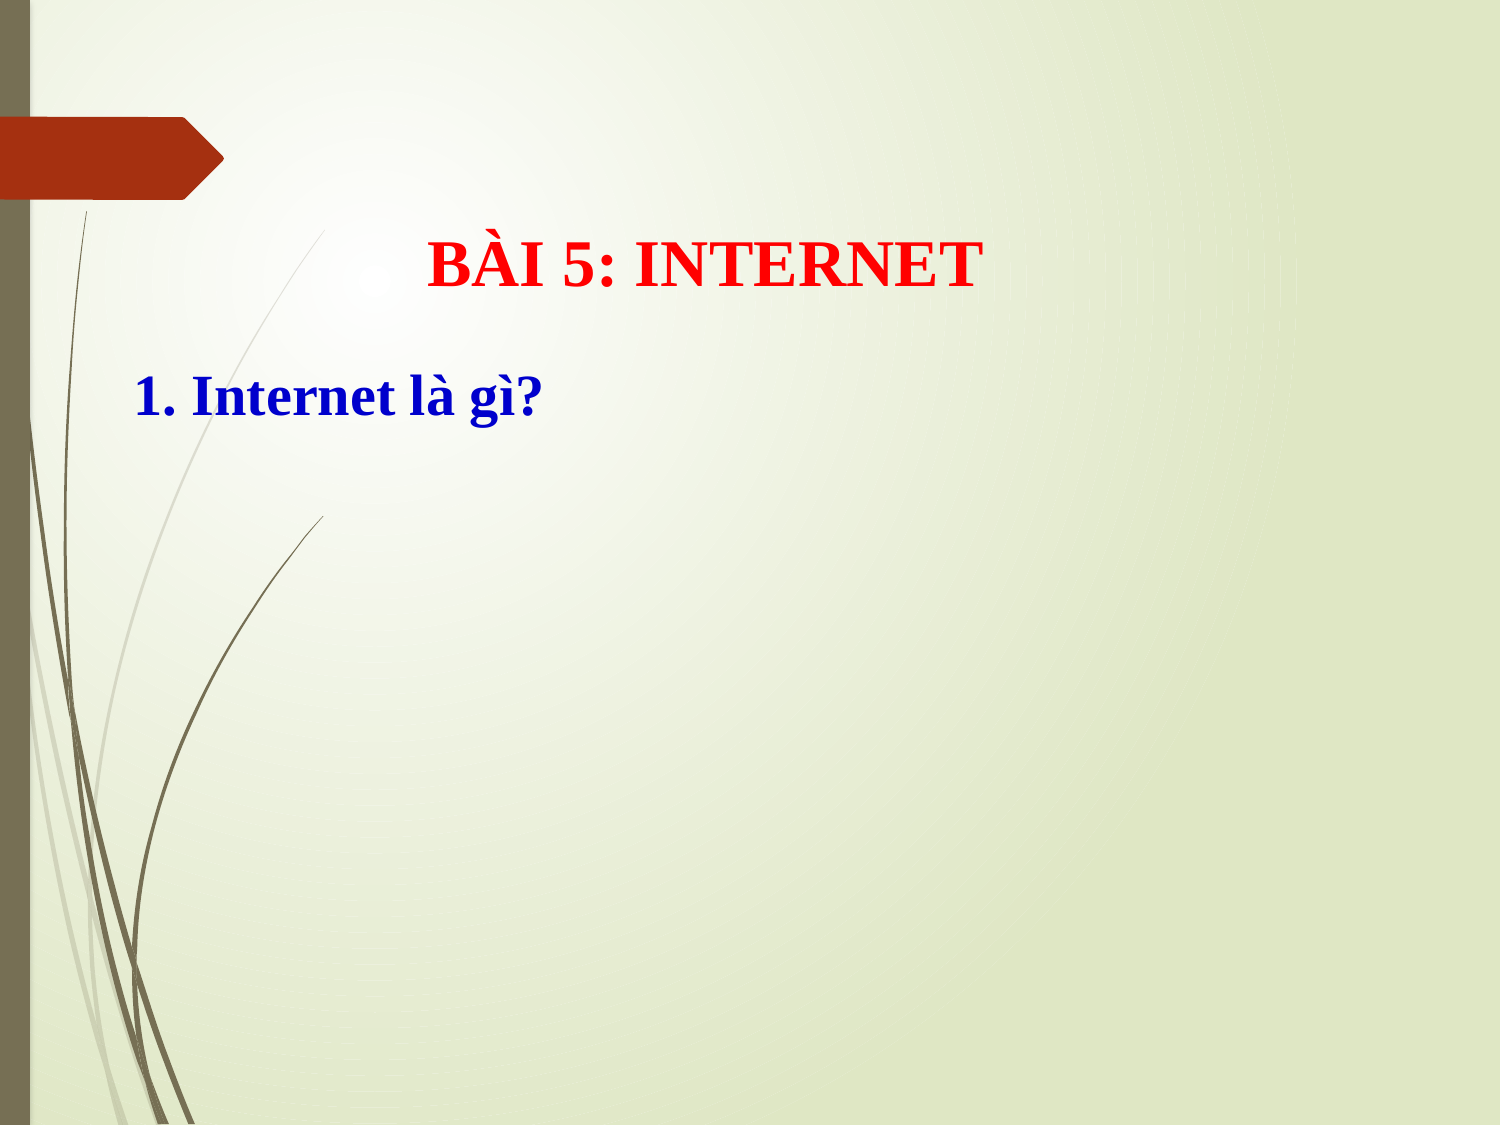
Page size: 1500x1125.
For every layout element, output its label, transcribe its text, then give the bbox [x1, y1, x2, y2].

text_box 1. Internet là gì? [118, 350, 707, 435]
text_box BÀI 5: INTERNET [412, 212, 1025, 308]
